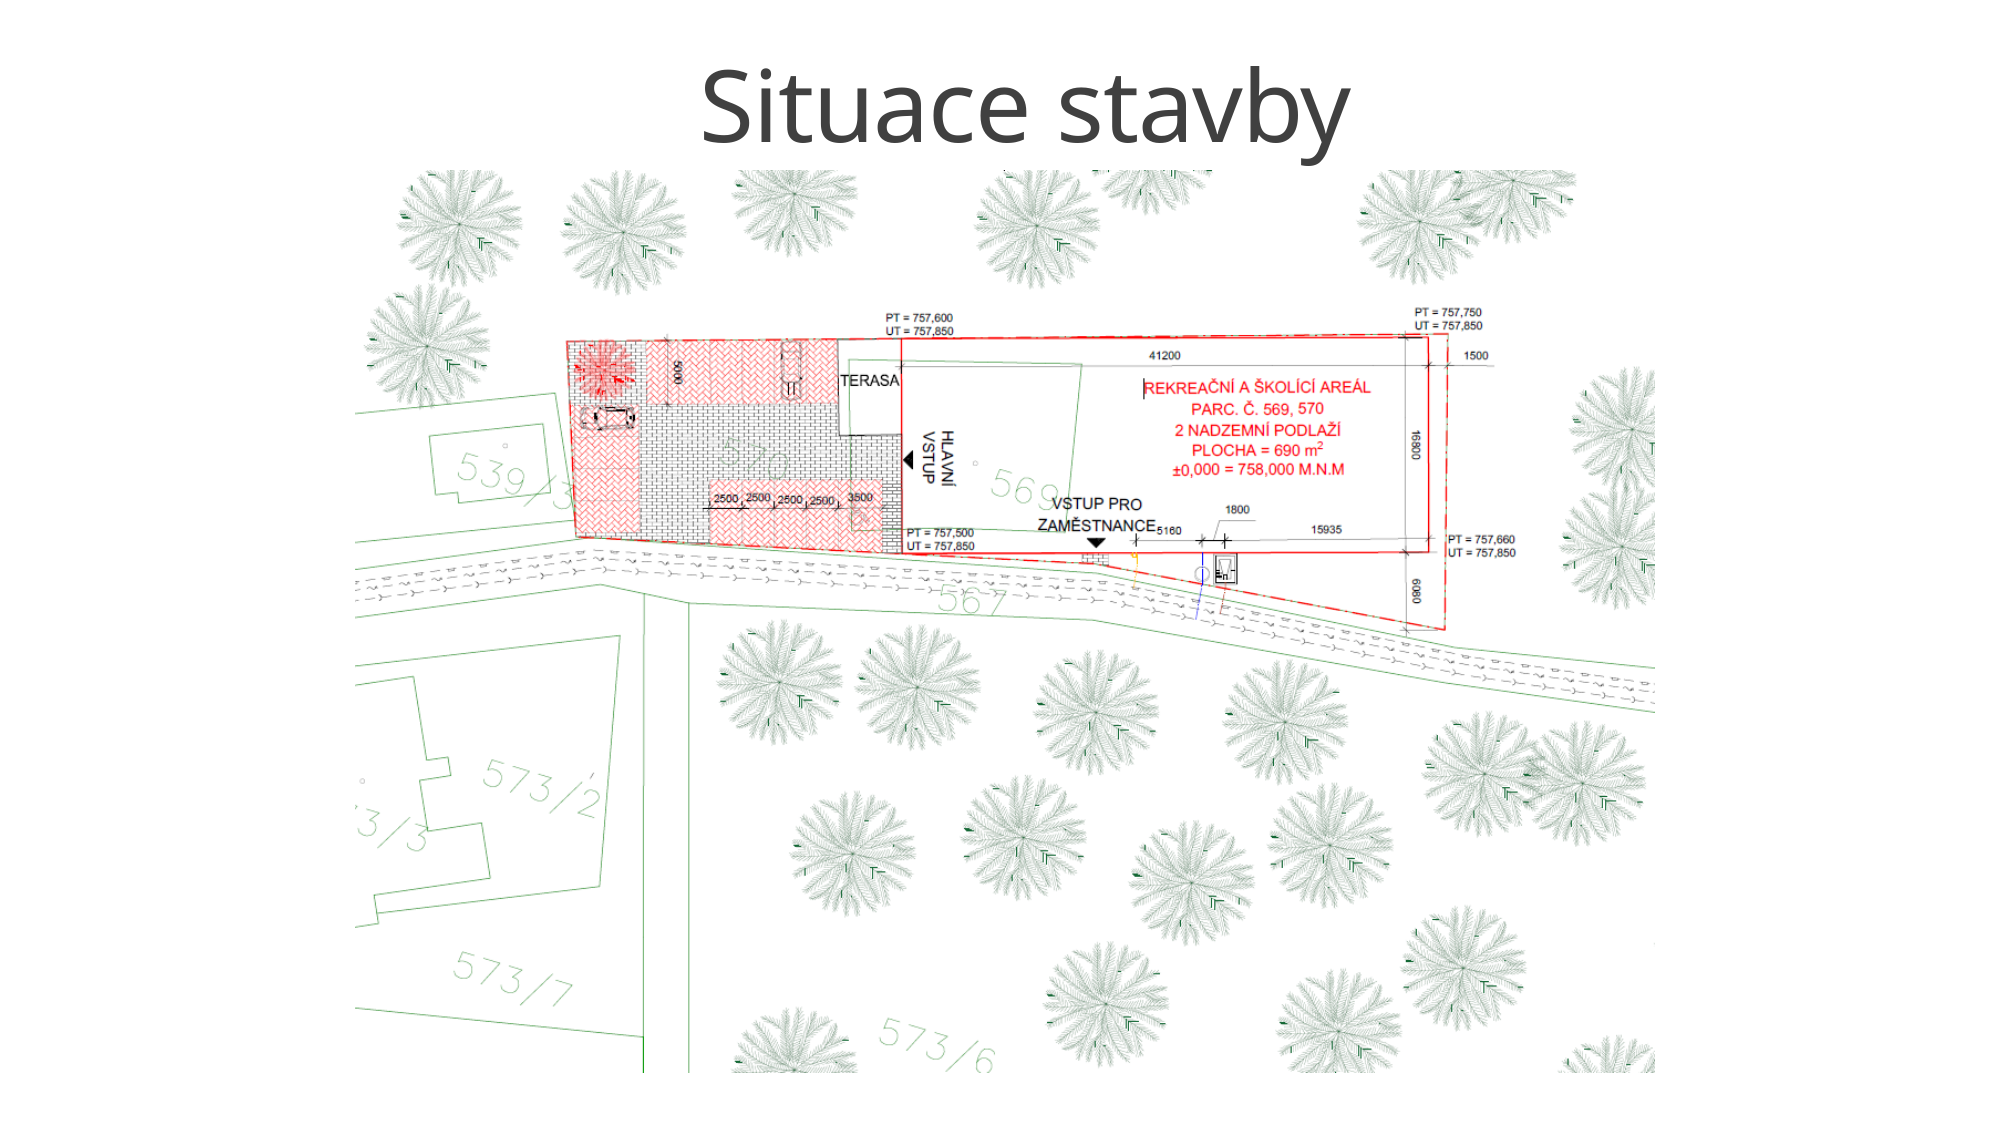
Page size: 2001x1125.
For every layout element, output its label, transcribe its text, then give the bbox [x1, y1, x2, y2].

title Situace stavby [180, 47, 1872, 171]
picture [355, 170, 1656, 1074]
